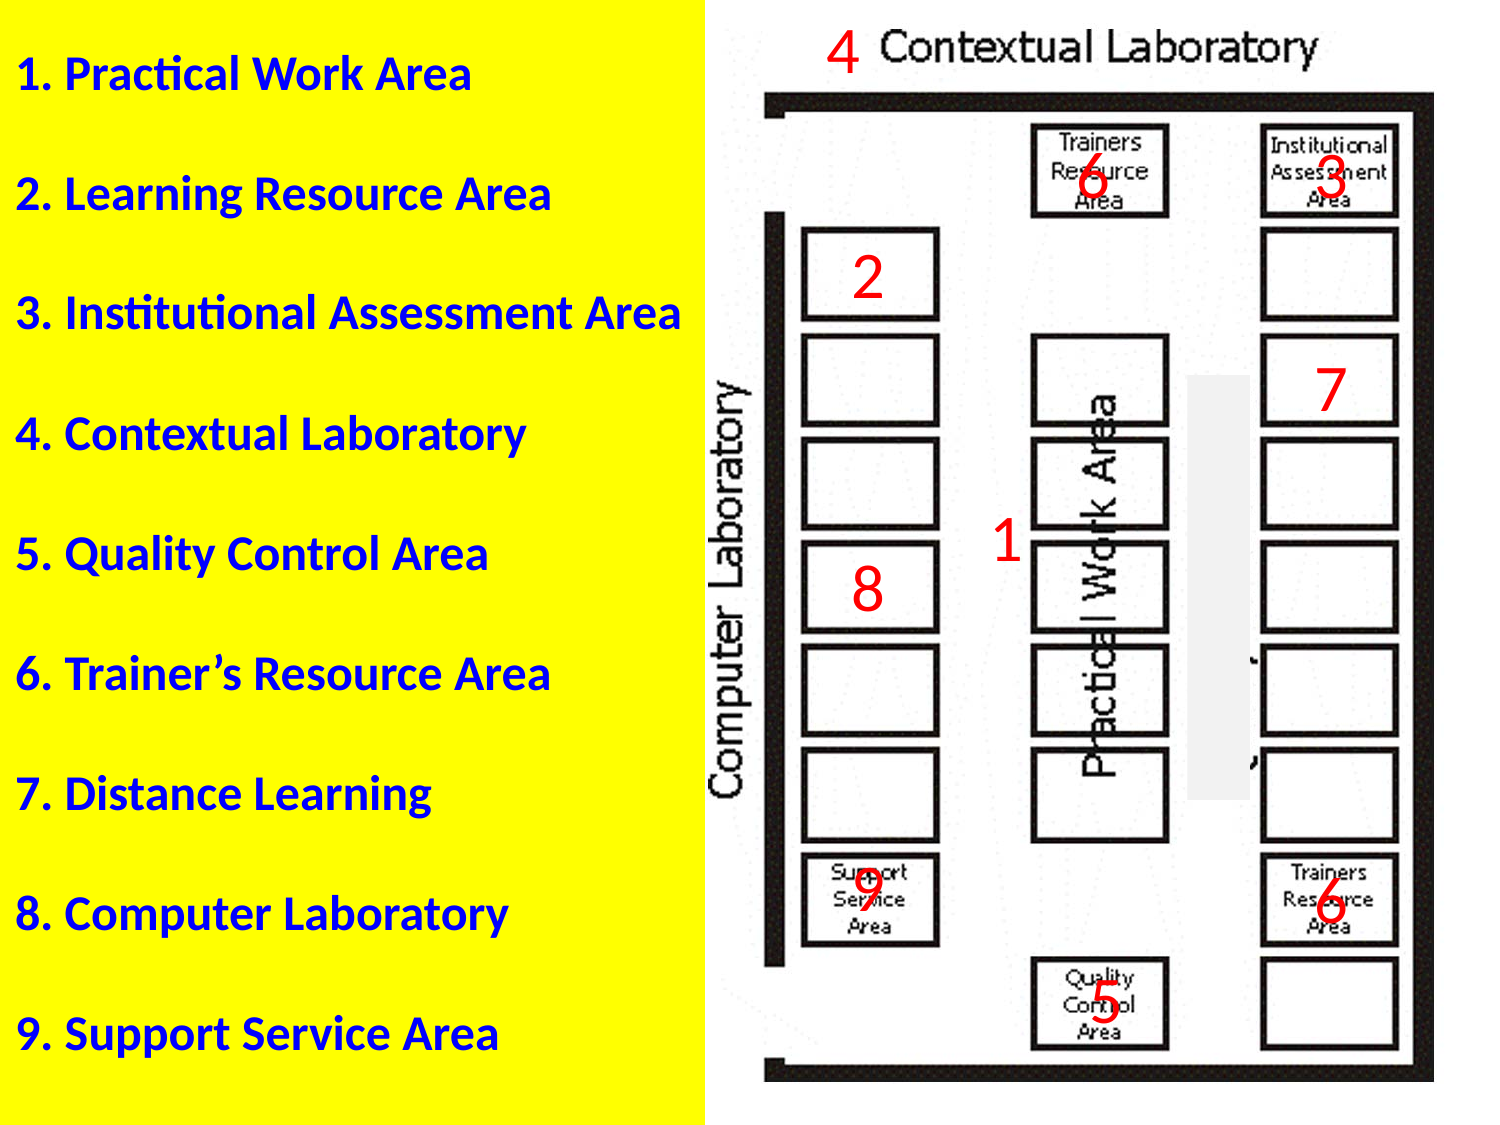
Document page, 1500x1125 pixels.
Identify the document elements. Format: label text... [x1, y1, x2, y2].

picture [705, 0, 1500, 1125]
title 1. Practical Work Area 2. Learning Resource Area 3. Institutional Assessment Area 4. Contextual Laboratory 5. Quality Control Area 6. Trainer’s Resource Area 7. Distance Learning 8. Computer Laboratory 9. Support Service Area [0, 50, 700, 1050]
